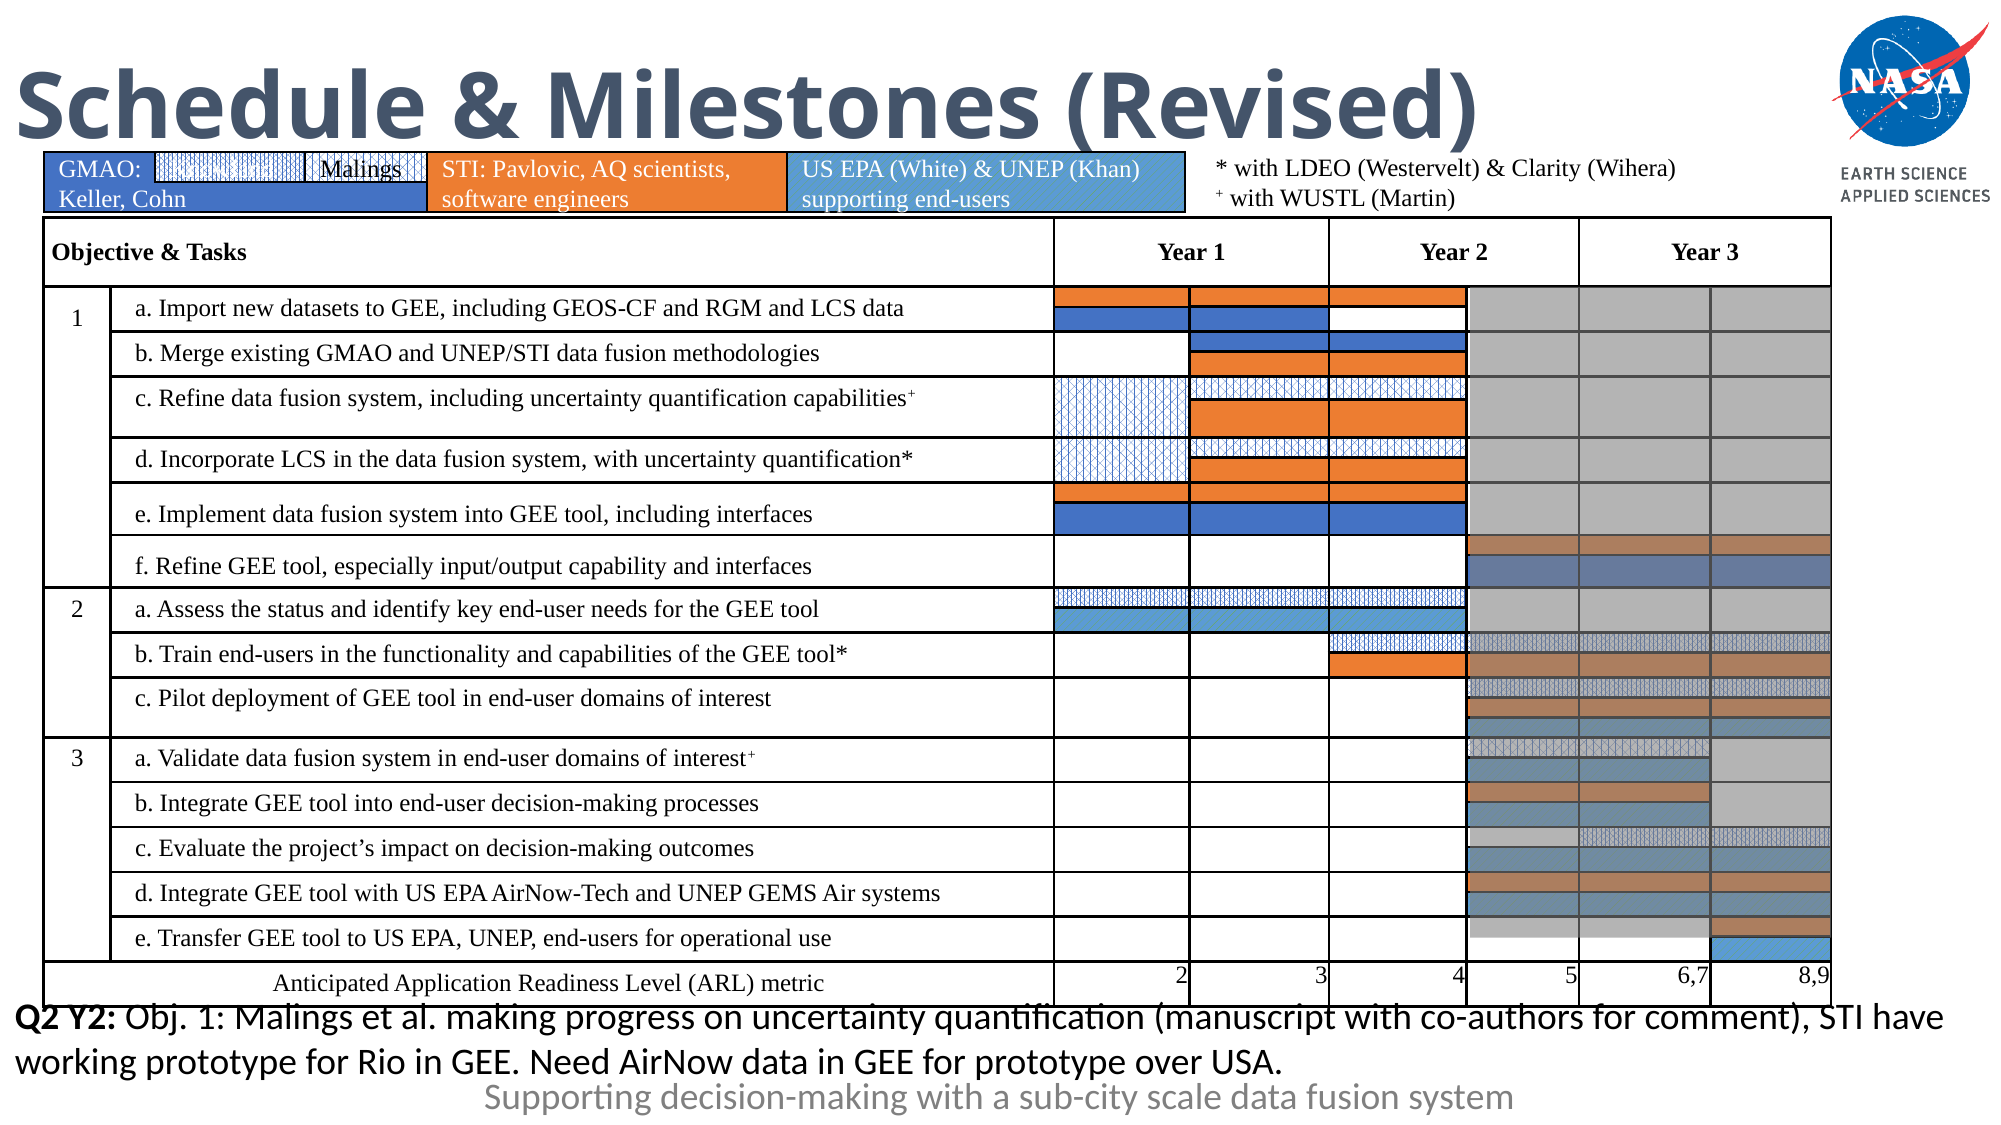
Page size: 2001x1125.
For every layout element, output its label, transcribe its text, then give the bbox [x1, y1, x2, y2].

table_cell [1055, 739, 1188, 781]
text_box Malings [304, 151, 428, 183]
table_cell [1055, 484, 1188, 501]
table_cell [1468, 918, 1578, 960]
table_cell c. Refine data fusion system, including uncertainty quantification capabilities+ [112, 378, 1053, 436]
table_cell e. Transfer GEE tool to US EPA, UNEP, end-users for operational use [112, 918, 1053, 960]
title Schedule & Milestones (Revised) [0, 0, 2000, 218]
table_cell [1191, 739, 1328, 781]
text_box GMAO: Keller, Cohn [43, 151, 428, 213]
text_box Q2 Y2: Obj. 1: Malings et al. making progress on uncertainty quantification (manuscript with co-authors for comment), STI have working prototype for Rio in GEE. Need AirNow data in GEE for prototype over USA. [0, 984, 2000, 1090]
table_cell [1055, 288, 1188, 306]
table_cell [1330, 828, 1465, 871]
table_cell [1330, 634, 1465, 651]
table_cell [1191, 484, 1328, 501]
table_cell [1055, 918, 1188, 960]
table_cell [1191, 828, 1328, 871]
table_cell 6,7 [1580, 963, 1709, 984]
table_cell e. Implement data fusion system into GEE tool, including interfaces [112, 484, 1053, 534]
table_cell [1055, 333, 1188, 375]
table_cell [1055, 439, 1188, 481]
table_cell [1055, 609, 1188, 631]
table_cell [1055, 308, 1188, 330]
table_cell [1055, 589, 1188, 606]
table_cell [1191, 378, 1328, 398]
table_cell [1191, 333, 1328, 350]
table_cell [1330, 609, 1465, 631]
table_cell [1330, 484, 1465, 501]
table_cell [1330, 654, 1465, 676]
table_cell f. Refine GEE tool, especially input/output capability and interfaces [112, 536, 1053, 586]
table_cell [1330, 353, 1465, 375]
table_cell [1191, 504, 1328, 534]
table_cell [1580, 939, 1709, 960]
table_cell [1191, 918, 1328, 960]
table_cell [1330, 288, 1465, 305]
table_cell b. Merge existing GMAO and UNEP/STI data fusion methodologies [112, 333, 1053, 375]
table_cell [1330, 536, 1465, 586]
table_cell [1330, 918, 1465, 960]
table_cell [1330, 739, 1465, 781]
text_box * with LDEO (Westervelt) & Clarity (Wihera) + with WUSTL (Martin) [1200, 143, 1737, 219]
table_cell c. Pilot deployment of GEE tool in end-user domains of interest [112, 679, 1053, 736]
table_cell [1191, 679, 1328, 736]
table_cell [1191, 873, 1328, 915]
table_cell [1055, 783, 1188, 826]
table_cell [1191, 353, 1328, 375]
table_cell [1191, 536, 1328, 586]
table_header Year 1 [1055, 219, 1328, 285]
table_cell [1055, 634, 1188, 676]
table_cell [1191, 288, 1328, 305]
table_cell a. Assess the status and identify key end-user needs for the GEE tool [112, 589, 1053, 631]
text_box Knowland [154, 151, 304, 183]
table_header Year 3 [1580, 219, 1830, 285]
table_cell [1330, 679, 1465, 736]
table_cell a. Validate data fusion system in end-user domains of interest+ [112, 739, 1053, 781]
table_cell [1330, 439, 1465, 456]
table_cell 3 [1191, 963, 1328, 984]
table_cell [1191, 308, 1328, 330]
table_cell [1330, 401, 1465, 436]
table_cell [1330, 504, 1465, 534]
table_cell b. Train end-users in the functionality and capabilities of the GEE tool* [112, 634, 1053, 676]
table_cell [1330, 378, 1465, 398]
table_cell a. Import new datasets to GEE, including GEOS-CF and RGM and LCS data [112, 288, 1053, 330]
table_cell [1191, 609, 1328, 631]
table_cell 1 [45, 288, 109, 586]
picture [1831, 15, 1990, 202]
table_cell [1055, 828, 1188, 871]
table_cell 8,9 [1712, 963, 1830, 984]
table_cell c. Evaluate the project’s impact on decision-making outcomes [112, 828, 1053, 871]
table_cell [1191, 634, 1328, 676]
table_cell [1191, 783, 1328, 826]
table_cell [1330, 873, 1465, 915]
text_box [1469, 286, 1832, 939]
table_header Objective & Tasks [45, 219, 1053, 285]
table_cell [1330, 459, 1465, 481]
table_cell 2 [45, 589, 109, 736]
table_cell b. Integrate GEE tool into end-user decision-making processes [112, 783, 1053, 826]
table_cell Anticipated Application Readiness Level (ARL) metric [45, 963, 1053, 984]
table_cell [1055, 536, 1188, 586]
table_cell [1712, 939, 1830, 960]
table_cell [1055, 504, 1188, 534]
table_cell [1191, 439, 1328, 456]
text_box STI: Pavlovic, AQ scientists, software engineers [428, 151, 786, 213]
table_cell [1055, 873, 1188, 915]
table_cell 3 [45, 739, 109, 960]
table_cell 5 [1468, 963, 1578, 984]
table_cell [1055, 679, 1188, 736]
table_cell 2 [1055, 963, 1188, 984]
table_cell [1191, 401, 1328, 436]
table_cell [1330, 333, 1465, 350]
table_cell d. Integrate GEE tool with US EPA AirNow-Tech and UNEP GEMS Air systems [112, 873, 1053, 915]
table_cell [1330, 589, 1465, 606]
table_cell [1191, 459, 1328, 481]
table_cell [1055, 378, 1188, 436]
table_cell [1330, 783, 1465, 826]
table_cell [1191, 589, 1328, 606]
table_header Year 2 [1330, 219, 1578, 285]
table_cell [1330, 308, 1465, 330]
table_cell d. Incorporate LCS in the data fusion system, with uncertainty quantification* [112, 439, 1053, 481]
text_box US EPA (White) & UNEP (Khan) supporting end-users [786, 151, 1186, 213]
table_cell 4 [1330, 963, 1465, 984]
text_box Supporting decision-making with a sub-city scale data fusion system [0, 1090, 2000, 1125]
